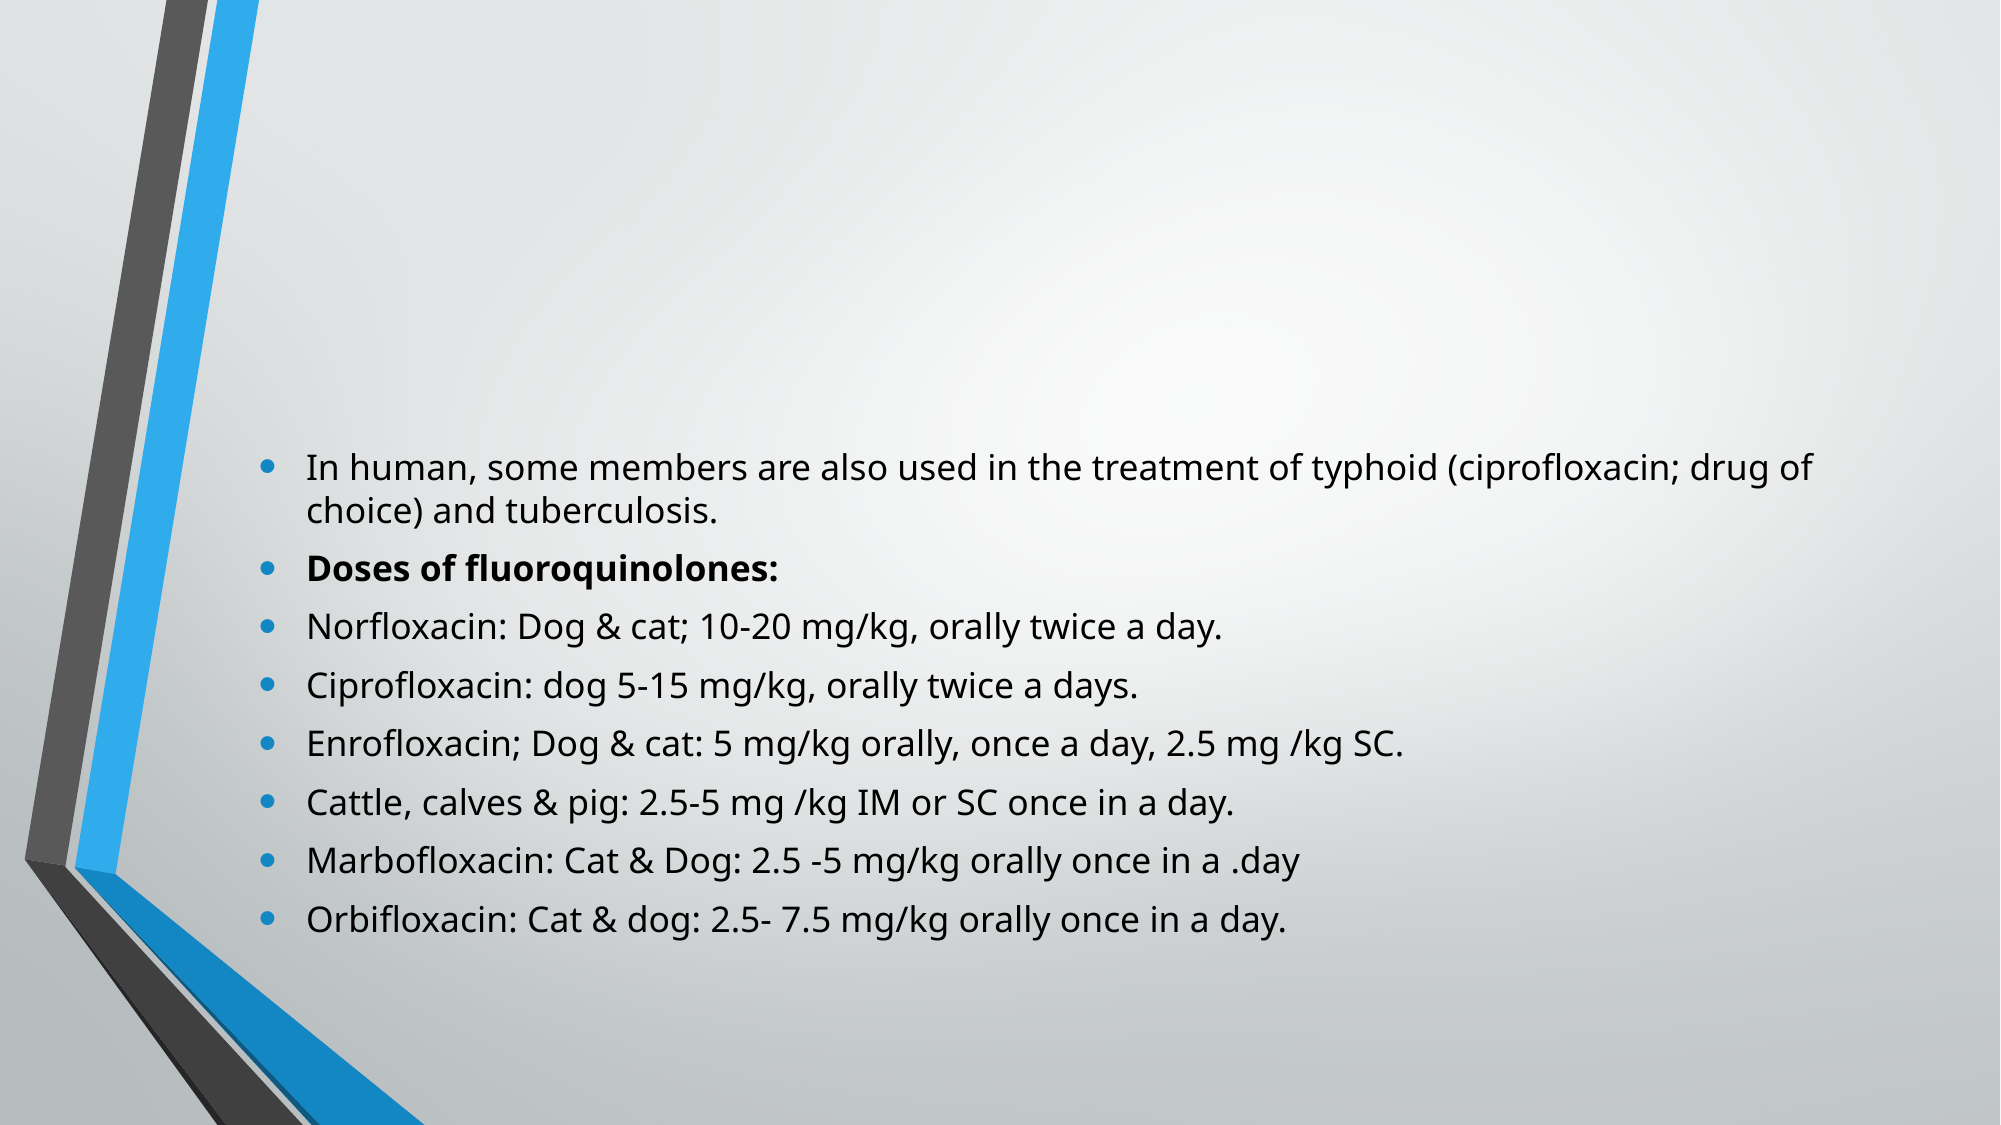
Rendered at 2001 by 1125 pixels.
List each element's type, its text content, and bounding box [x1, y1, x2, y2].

list In human, some members are also used in the treatment of typhoid (ciprofloxacin; drug of choice) and tuberculosis. Doses of fluoroquinolones: Norfloxacin: Dog & cat; 10-20 mg/kg, orally twice a day. Ciprofloxacin: dog 5-15 mg/kg, orally twice a days. Enrofloxacin; Dog & cat: 5 mg/kg orally, once a day, 2.5 mg /kg SC. Cattle, calves & pig: 2.5-5 mg /kg IM or SC once in a day. Marbofloxacin: Cat & Dog: 2.5 -5 mg/kg orally once in a .day Orbifloxacin: Cat & dog: 2.5- 7.5 mg/kg orally once in a day. [243, 437, 1887, 950]
